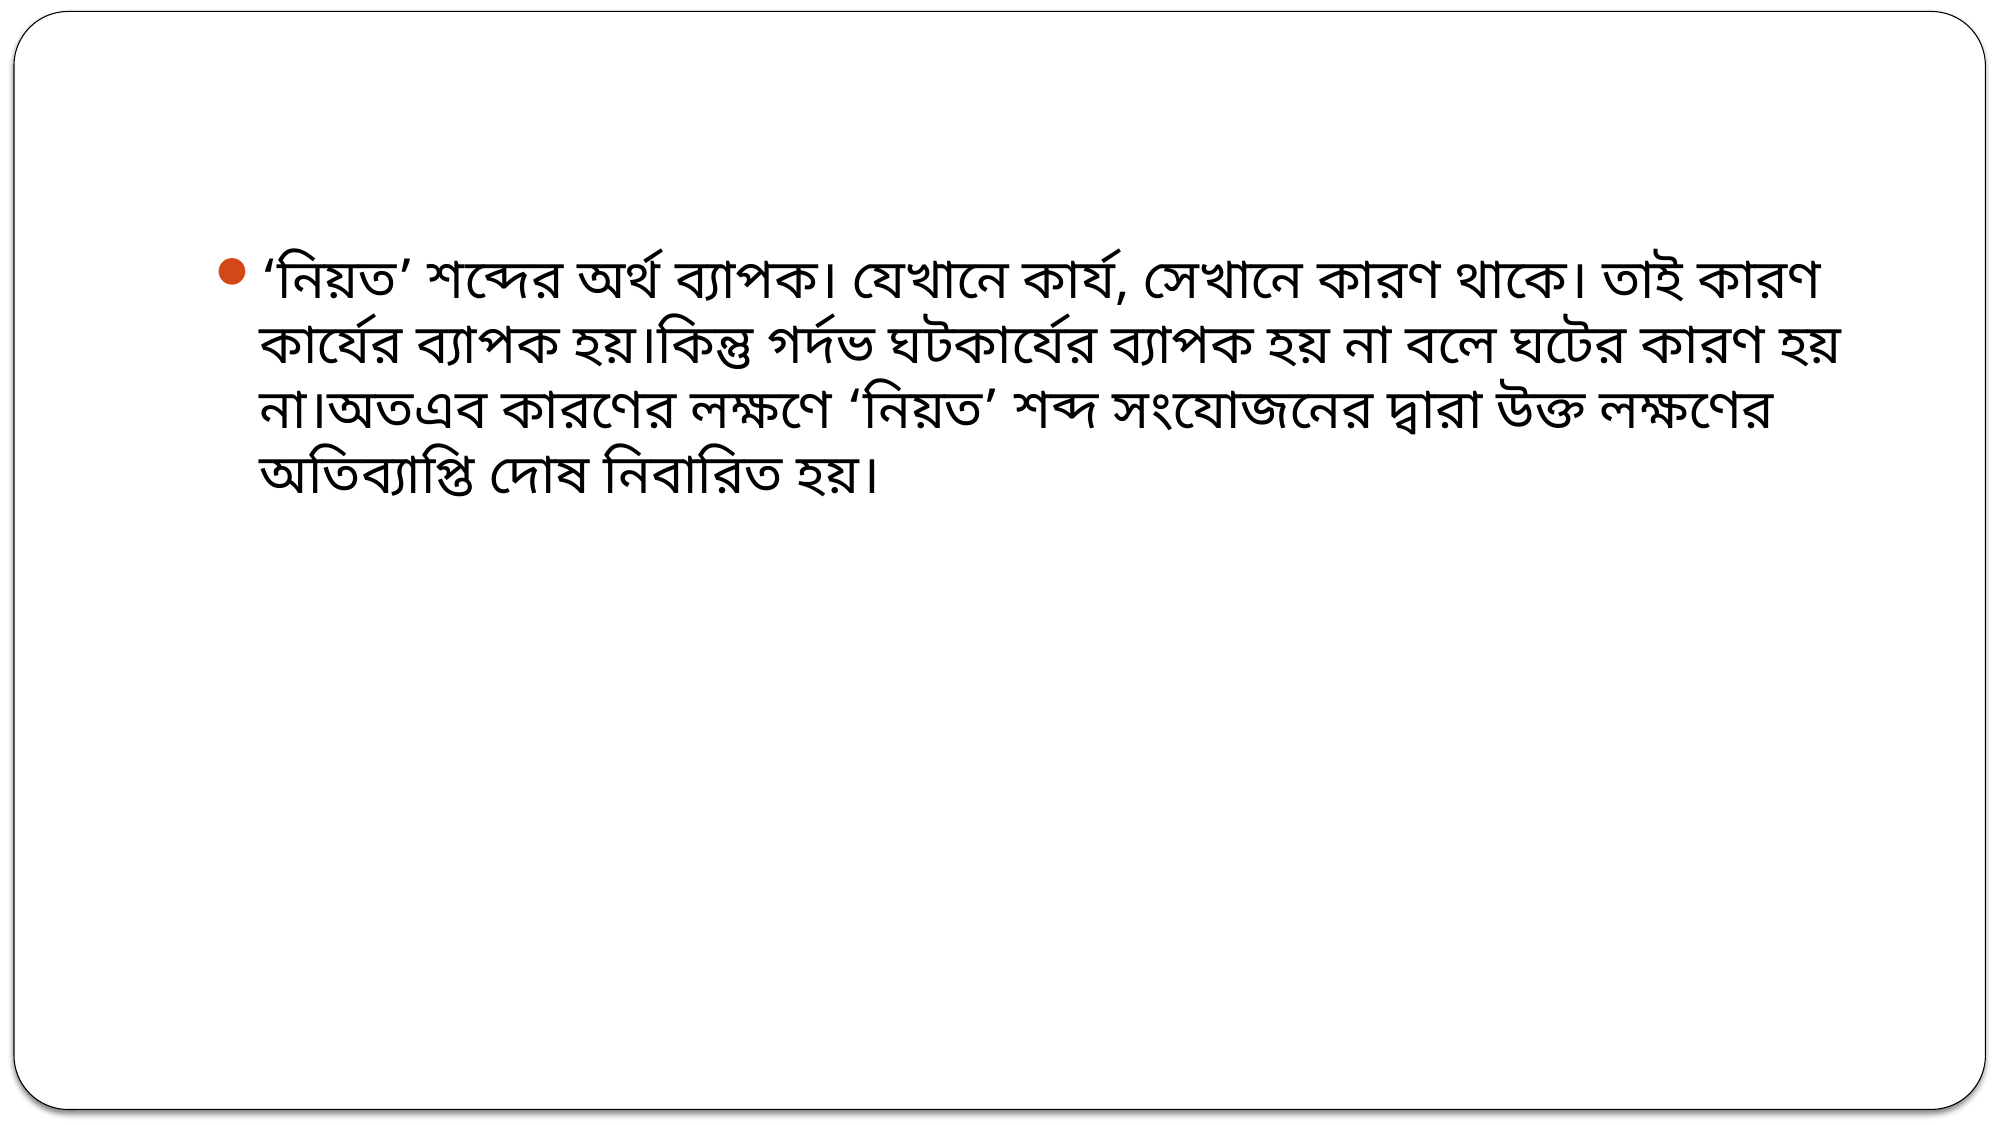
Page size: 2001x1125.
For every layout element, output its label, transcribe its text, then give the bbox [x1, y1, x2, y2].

list ‘নিয়ত’ শব্দের অর্থ ব্যাপক। যেখানে কার্য, সেখানে কারণ থাকে। তাই কারণ কার্যের ব্যাপক হয়।কিন্তু গর্দভ ঘটকার্যের ব্যাপক হয় না বলে ঘটের কারণ হয় না।অতএব কারণের লক্ষণে ‘নিয়ত’ শব্দ সংযোজনের দ্বারা উক্ত লক্ষণের অতিব্যাপ্তি দোষ নিবারিত হয়। [200, 237, 1900, 988]
